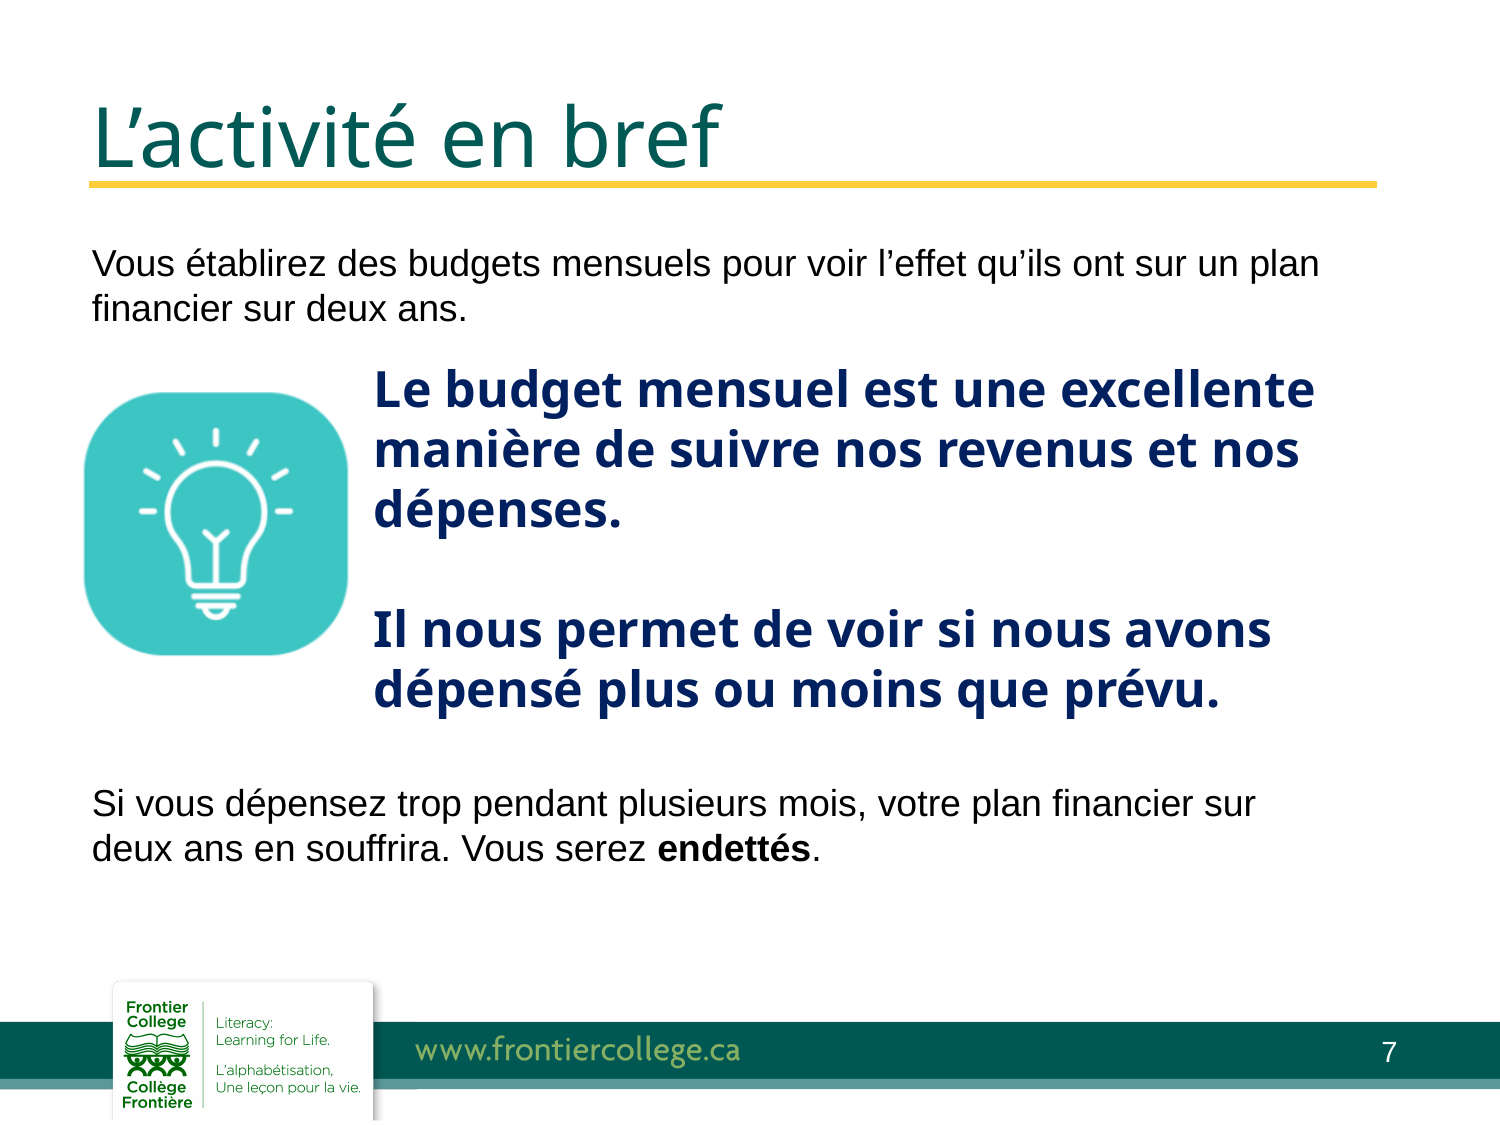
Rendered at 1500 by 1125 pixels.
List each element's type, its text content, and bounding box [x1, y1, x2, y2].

picture [76, 381, 355, 663]
picture [0, 973, 1500, 1121]
list Vous établirez des budgets mensuels pour voir l’effet qu’ils ont sur un plan financier sur deux ans. Si vous dépensez trop pendant plusieurs mois, votre plan financier sur deux ans en souffrira. Vous serez endettés. [76, 664, 1377, 917]
list Vous établirez des budgets mensuels pour voir l’effet qu’ils ont sur un plan financier sur deux ans. Si vous dépensez trop pendant plusieurs mois, votre plan financier sur deux ans en souffrira. Vous serez endettés. [76, 231, 1377, 387]
title L’activité en bref [76, 87, 1377, 200]
text_box Le budget mensuel est une excellente manière de suivre nos revenus et nos dépenses. Il nous permet de voir si nous avons dépensé plus ou moins que prévu. [359, 349, 1391, 725]
